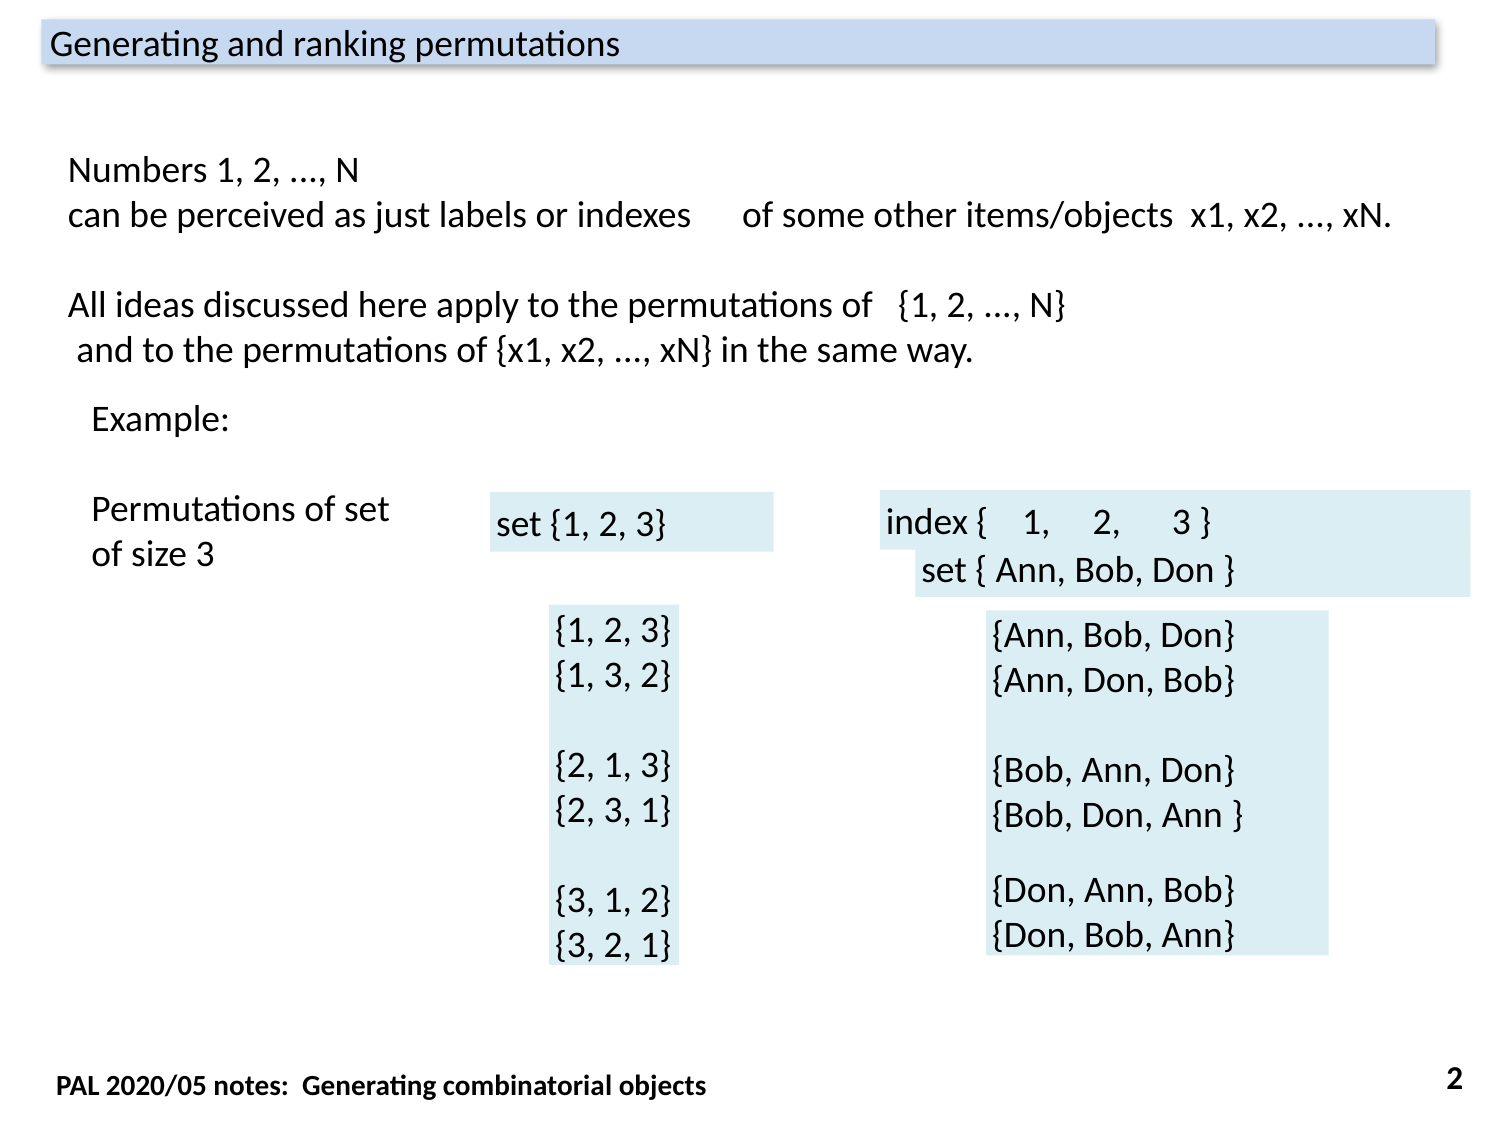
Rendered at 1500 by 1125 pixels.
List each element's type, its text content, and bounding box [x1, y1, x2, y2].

text_box set { Ann, Bob, Don } [915, 550, 1471, 597]
text_box PAL 2020/05 notes: Generating combinatorial objects [41, 1058, 951, 1109]
text_box {1, 2, 3} {1, 3, 2} {2, 1, 3} {2, 3, 1} {3, 1, 2} {3, 2, 1} [549, 604, 680, 965]
text_box Generating and ranking permutations [41, 19, 1436, 65]
text_box set {1, 2, 3} [490, 491, 774, 552]
text_box Numbers 1, 2, ..., N can be perceived as just labels or indexes of some other items/objects x1, x2, ..., xN. All ideas discussed here apply to the permutations of {1, 2, ..., N} and to the permutations of {x1, x2, ..., xN} in the same way. [53, 137, 1447, 377]
slide_number 2 [1128, 1046, 1478, 1107]
text_box index { 1, 2, 3 } [879, 490, 1471, 550]
text_box {Ann, Bob, Don} {Ann, Don, Bob} {Bob, Ann, Don} {Bob, Don, Ann } {Don, Ann, Bob} {Don, Bob, Ann} [986, 610, 1329, 956]
text_box Example: Permutations of set of size 3 [76, 387, 432, 582]
